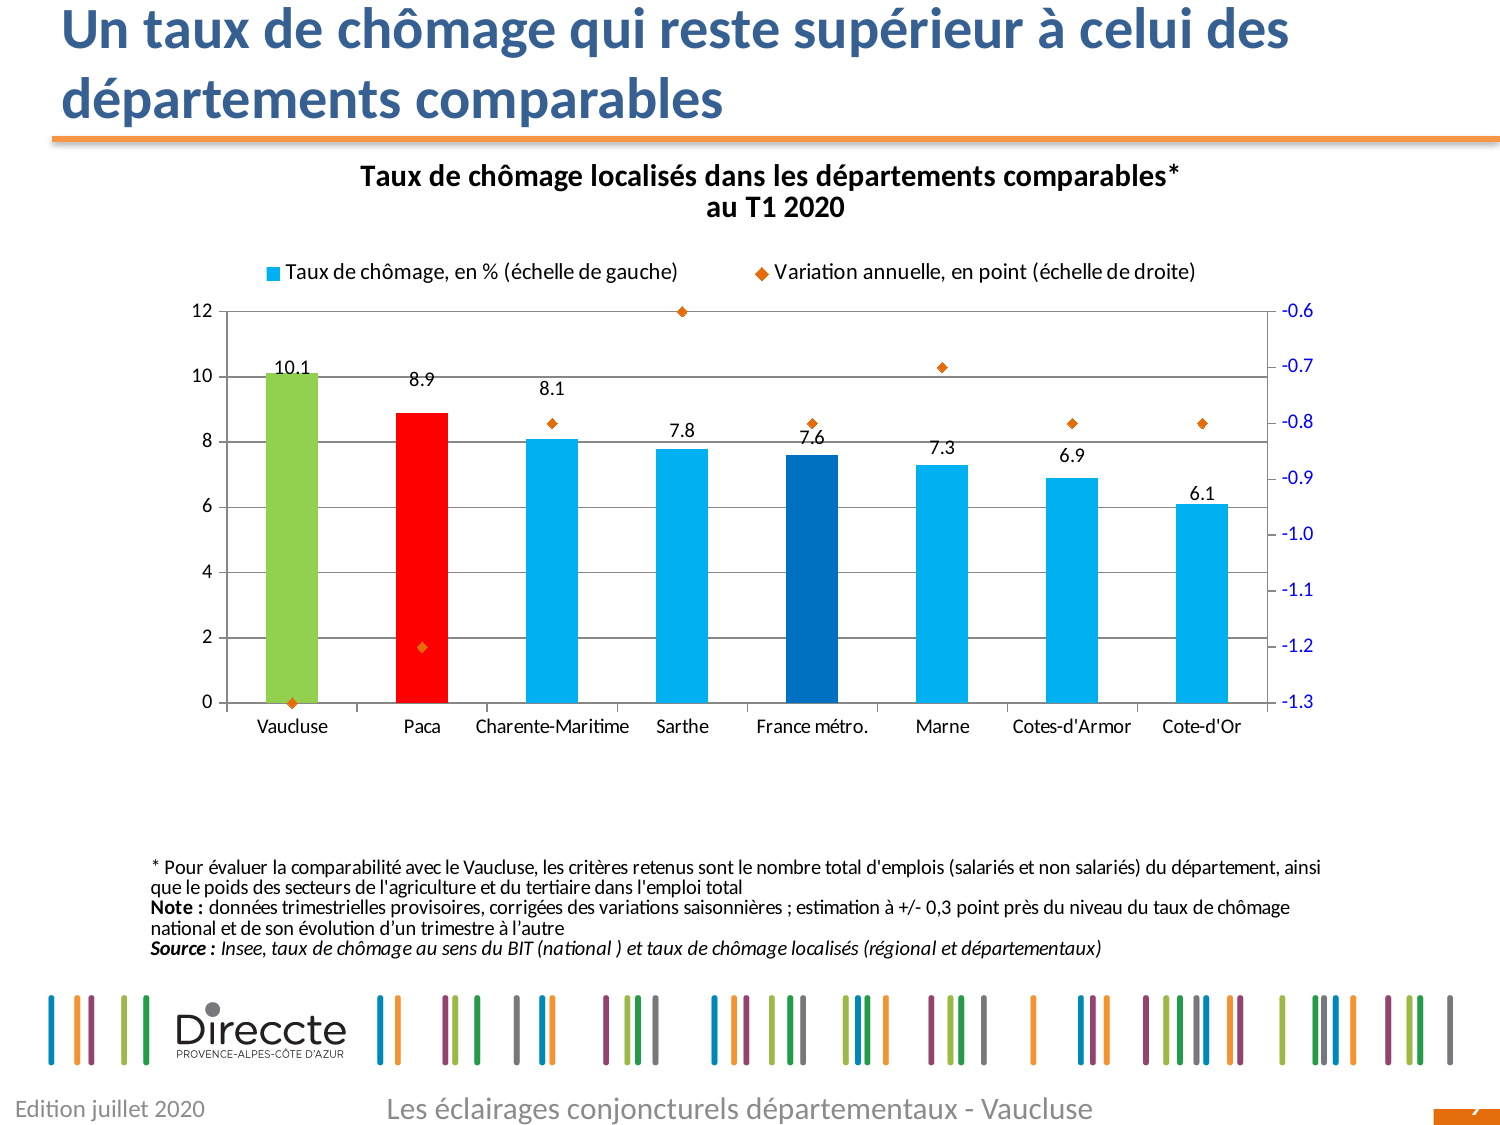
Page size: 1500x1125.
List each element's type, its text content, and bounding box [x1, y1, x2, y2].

slide_number Edition juillet 2020 [0, 1118, 350, 1125]
footer Les éclairages conjoncturels départementaux - Vaucluse [365, 1118, 1116, 1125]
chart [147, 155, 1362, 994]
picture [0, 0, 1500, 1109]
slide_number 9 [1433, 1117, 1500, 1125]
